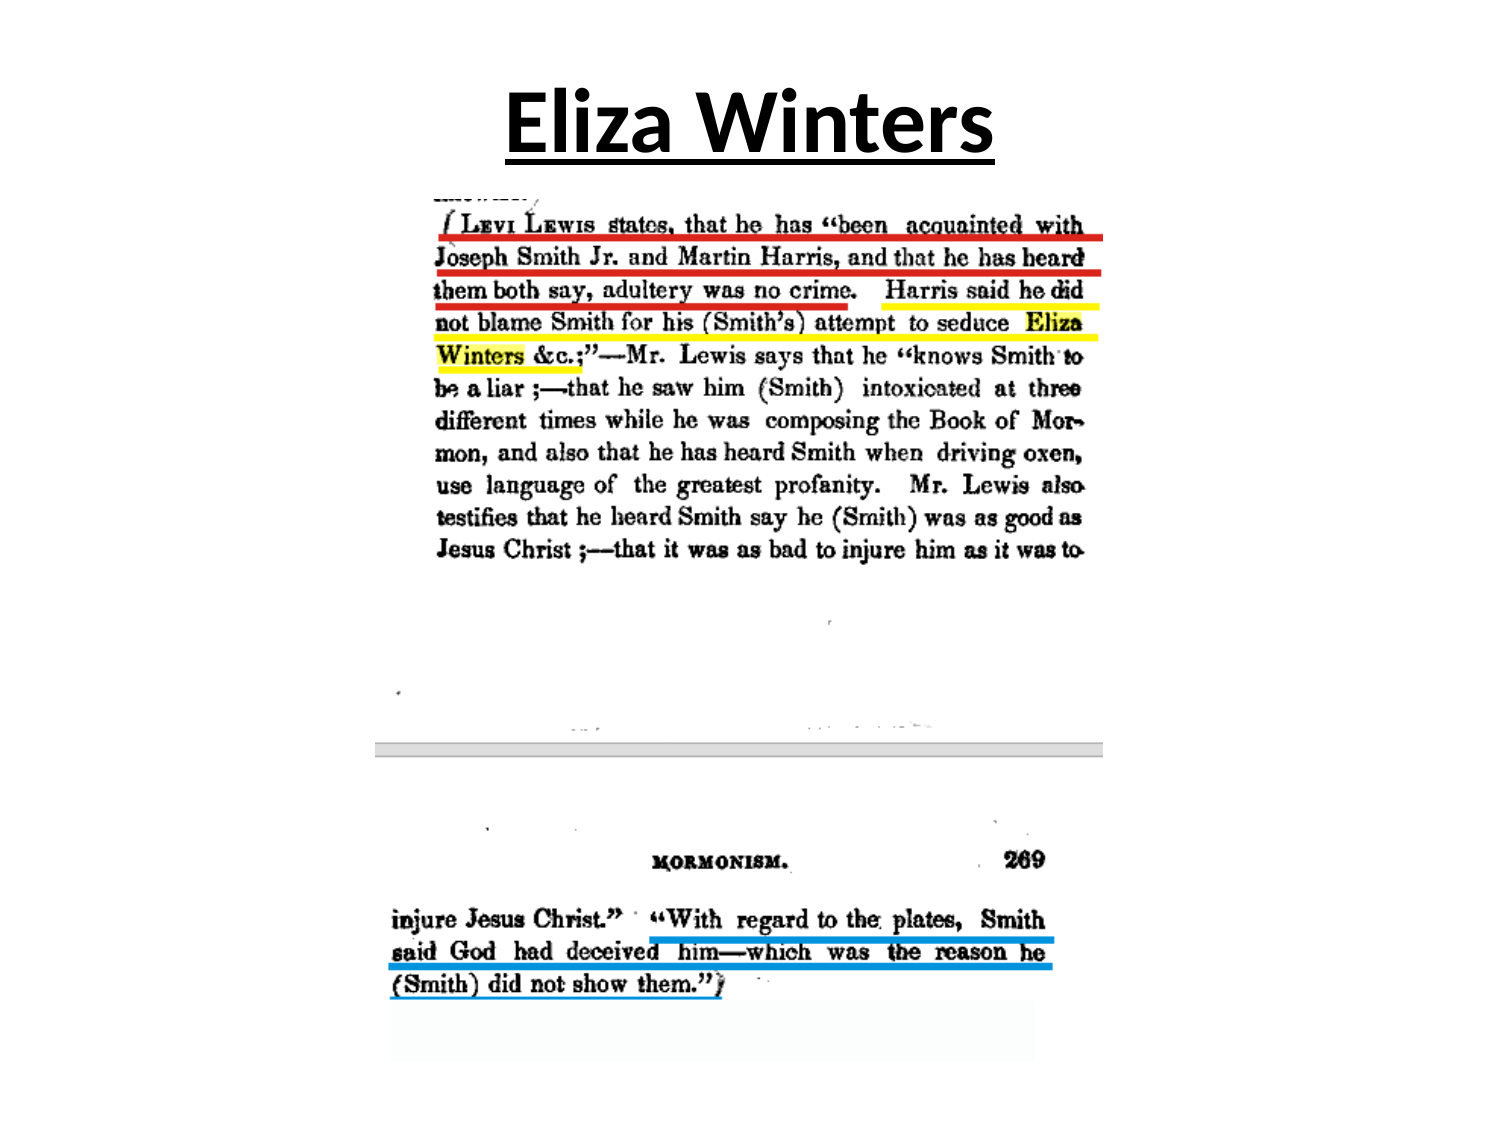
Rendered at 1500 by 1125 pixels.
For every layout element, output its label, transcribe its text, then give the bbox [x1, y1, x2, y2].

title Eliza Winters [75, 0, 1425, 233]
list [374, 199, 1104, 1063]
